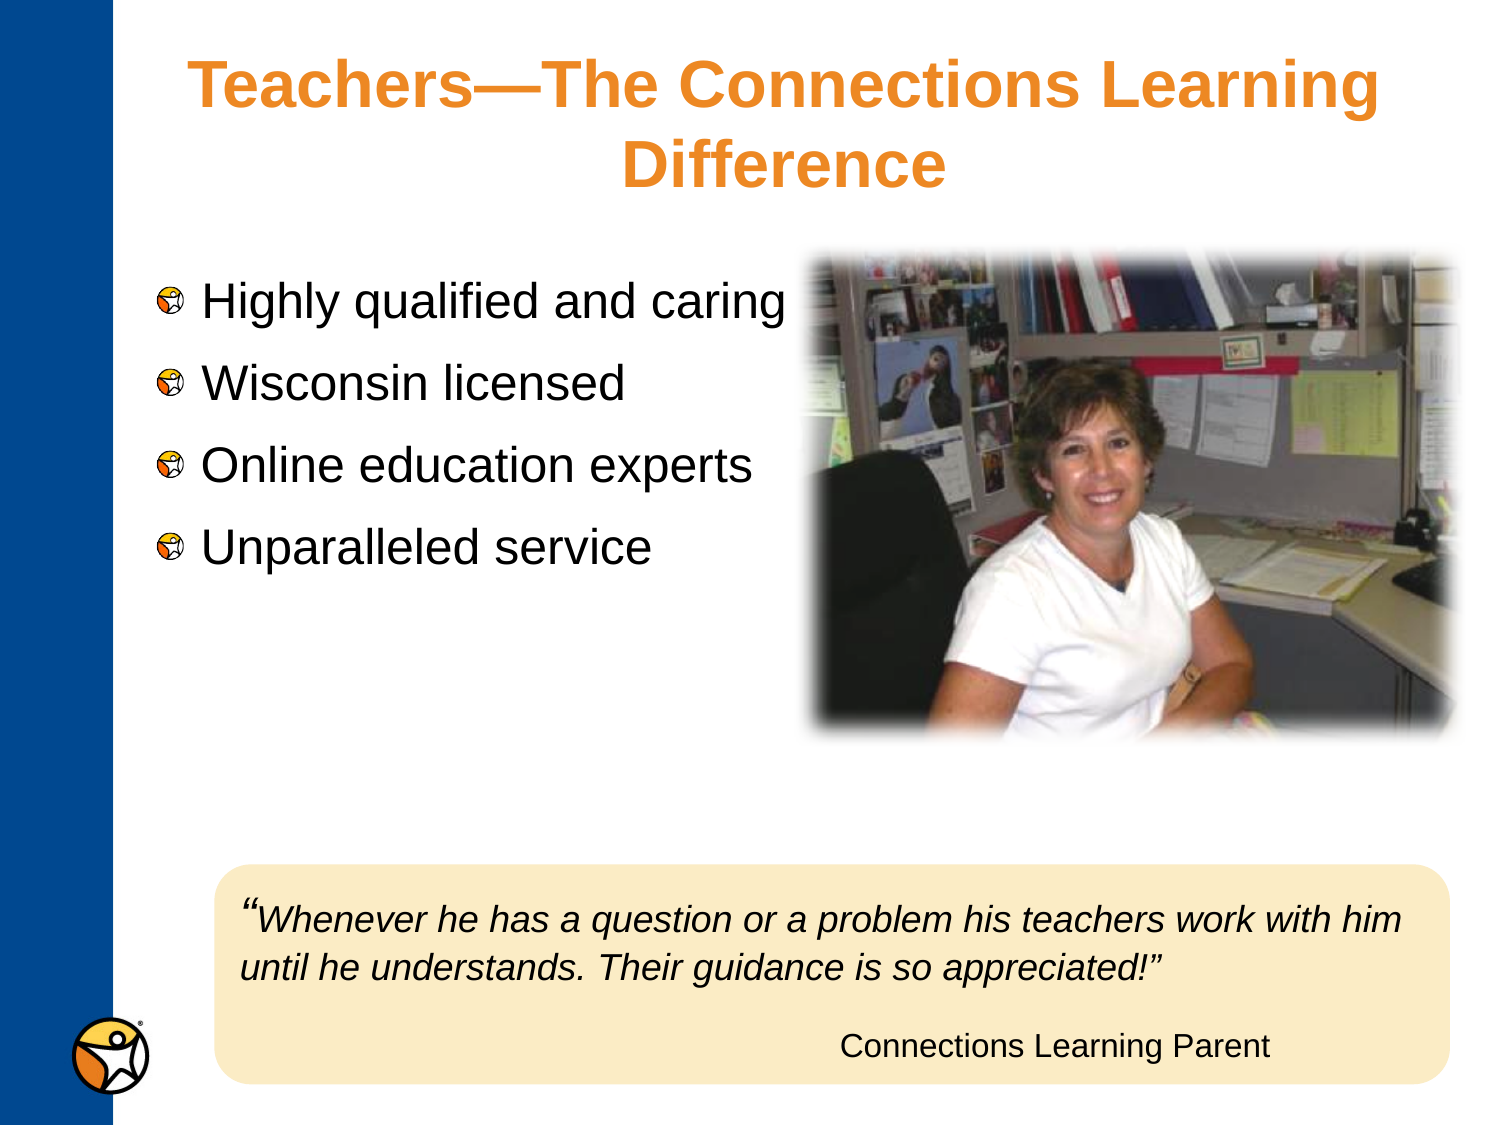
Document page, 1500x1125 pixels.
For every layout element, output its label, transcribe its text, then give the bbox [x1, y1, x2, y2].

text_box “Whenever he has a question or a problem his teachers work with him until he understands. Their guidance is so appreciated!” Connections Learning Parent [214, 864, 1450, 1085]
picture [0, 0, 1500, 1125]
text_box Highly qualified and caring Wisconsin licensed Online education experts Unparalleled service [129, 248, 803, 803]
text_box Teachers—The Connections Learning Difference [86, 39, 1484, 203]
